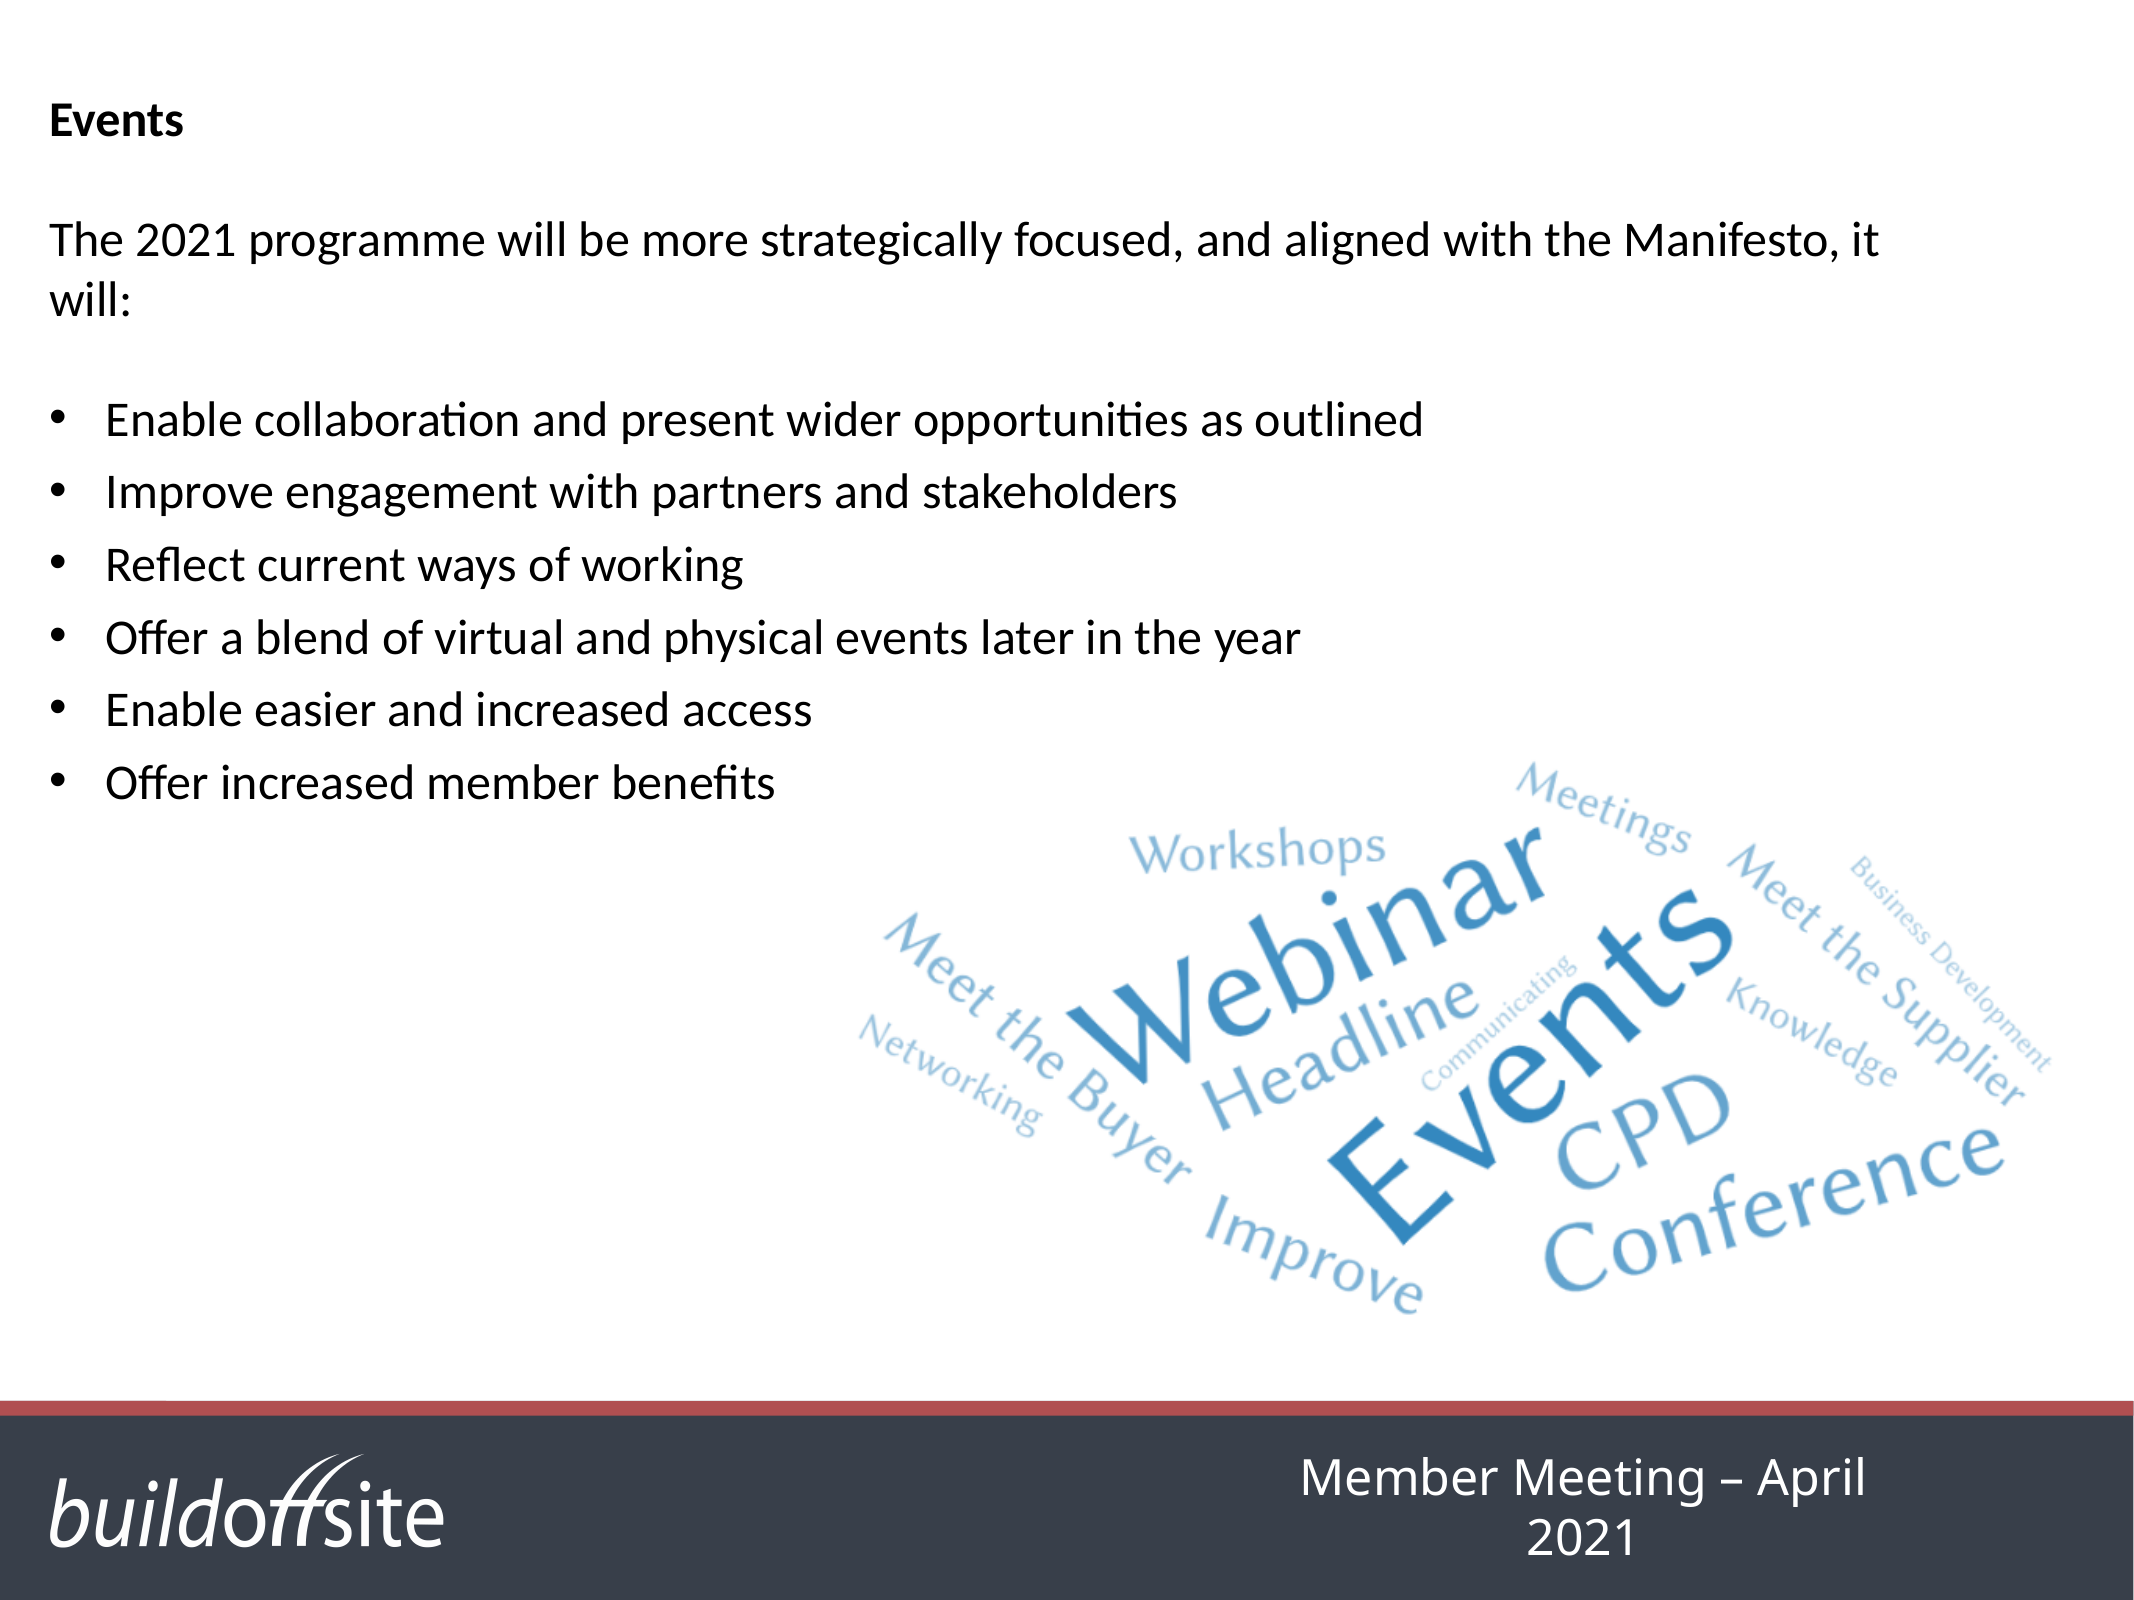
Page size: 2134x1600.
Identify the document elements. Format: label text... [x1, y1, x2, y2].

list Member Meeting – April 2021 [1243, 1465, 1924, 1545]
text_box Events The 2021 programme will be more strategically focused, and aligned with the Manifesto, it will: Enable collaboration and present wider opportunities as outlined Improve engagement with partners and stakeholders Reflect current ways of working Offer a blend of virtual and physical events later in the year Enable easier and increased access Offer increased member benefits [40, 78, 1924, 1130]
picture [0, 1450, 473, 1560]
picture [838, 720, 2119, 1380]
